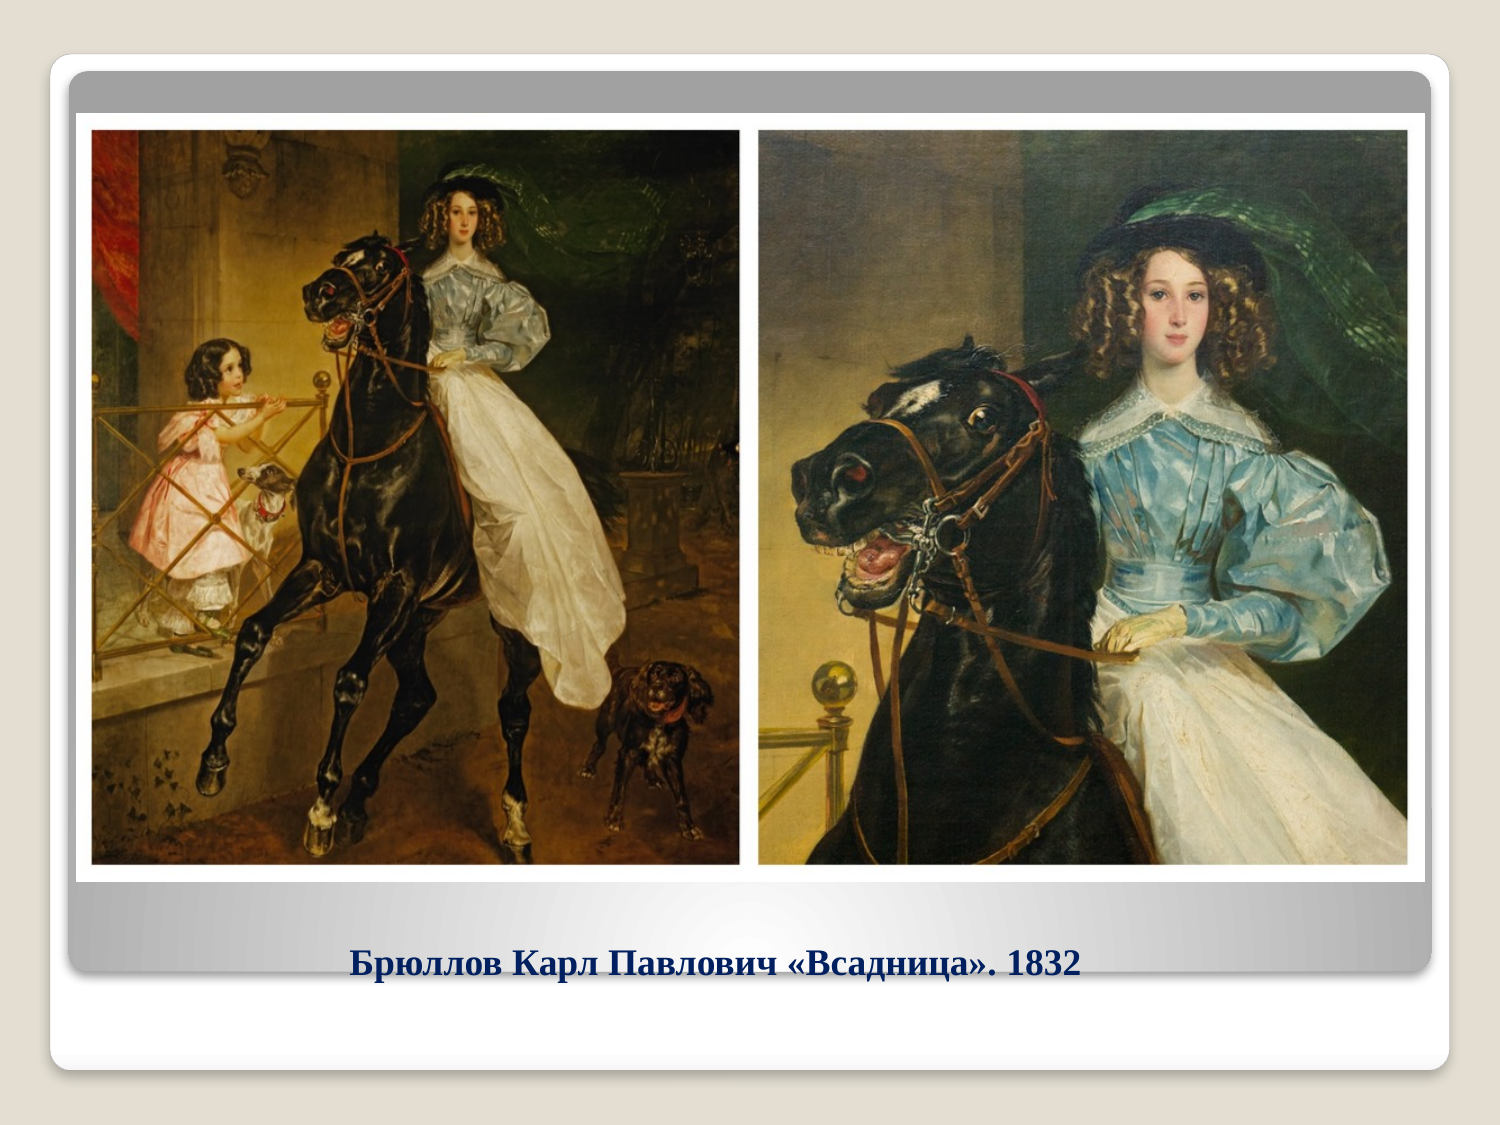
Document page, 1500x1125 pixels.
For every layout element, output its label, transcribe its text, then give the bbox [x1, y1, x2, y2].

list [76, 113, 1426, 882]
title Брюллов Карл Павлович «Всадница». 1832 [41, 905, 1390, 990]
